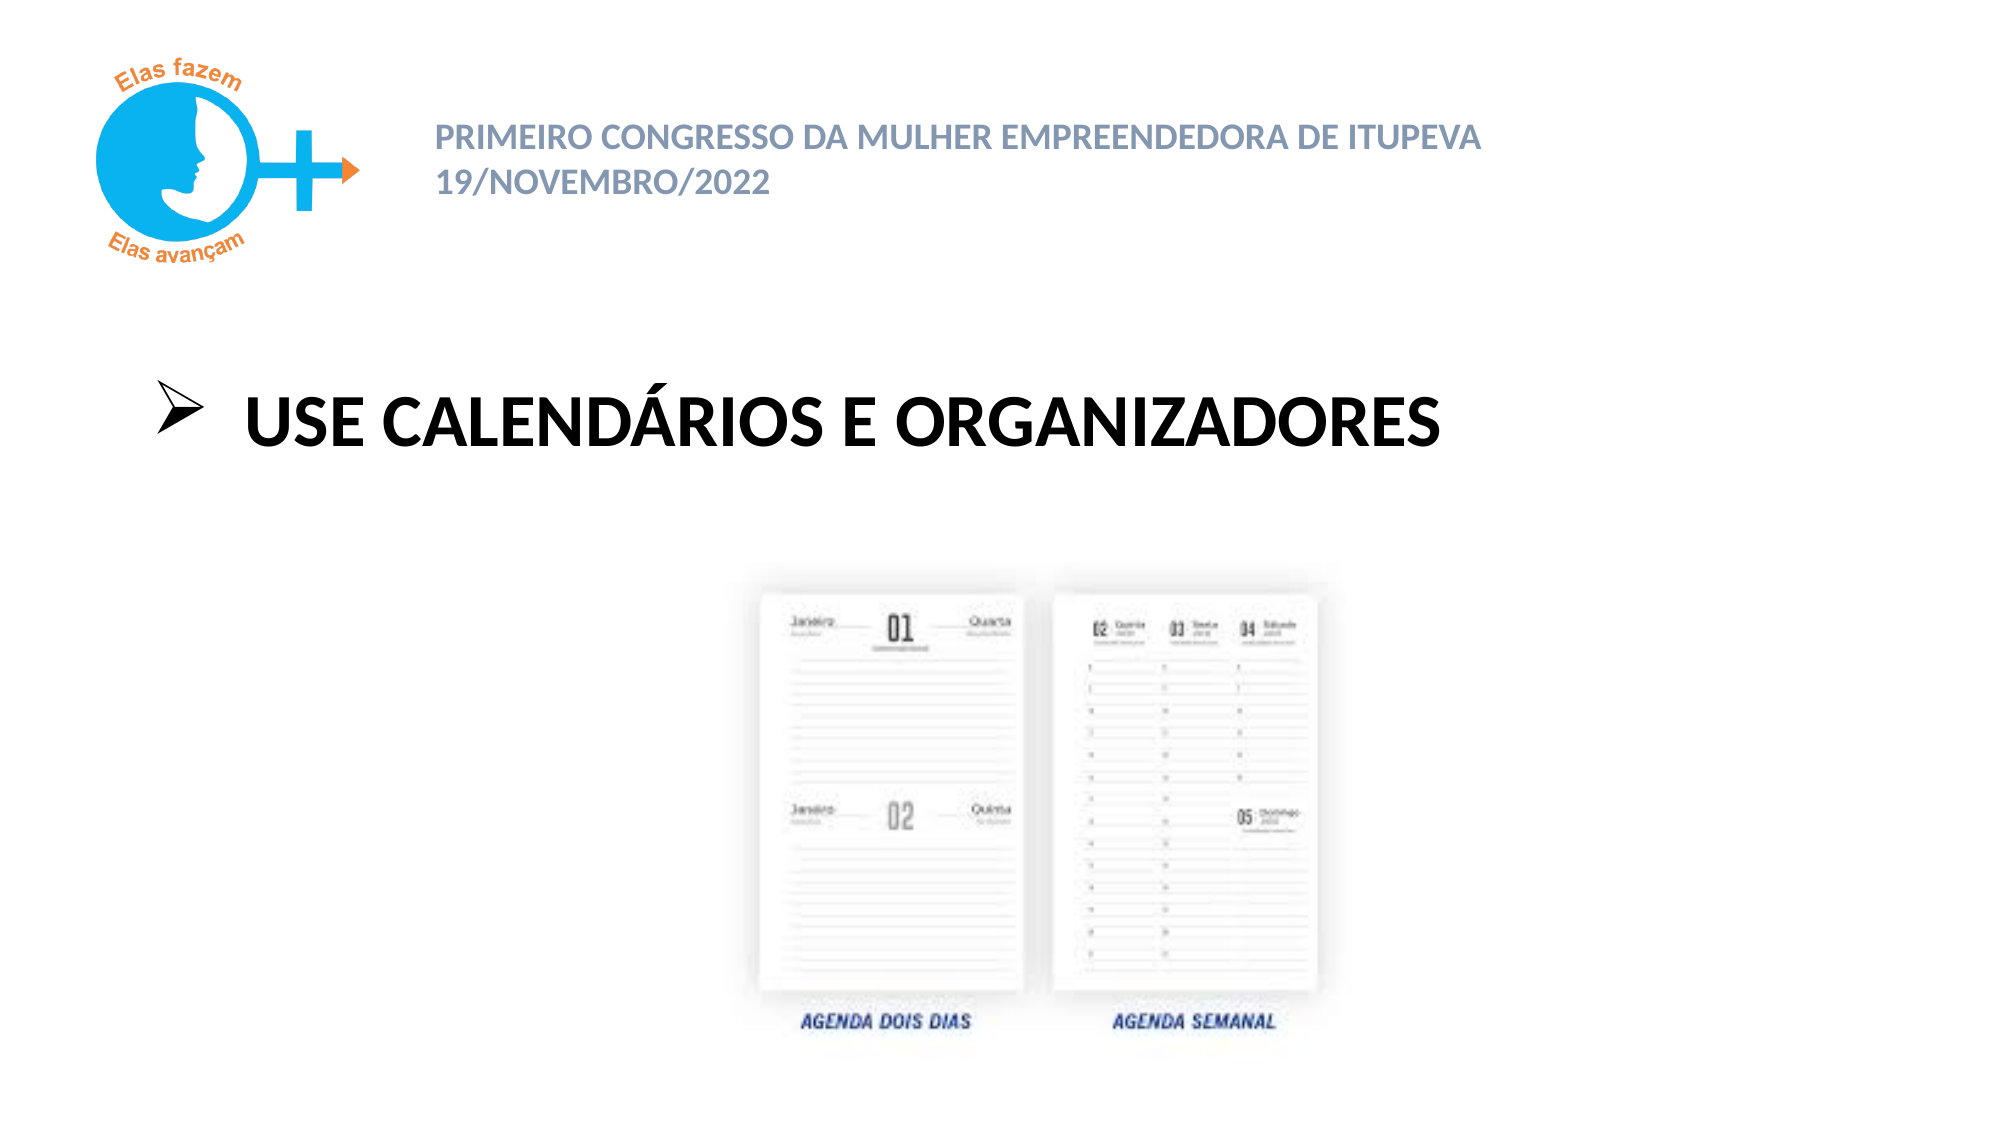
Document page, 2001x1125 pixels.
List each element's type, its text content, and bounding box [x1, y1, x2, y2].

text_box PRIMEIRO CONGRESSO DA MULHER EMPREENDEDORA DE ITUPEVA 19/NOVEMBRO/2022 [420, 104, 1541, 210]
text_box USE CALENDÁRIOS E ORGANIZADORES [136, 364, 1914, 1010]
picture [724, 562, 1355, 1063]
picture [84, 28, 360, 263]
